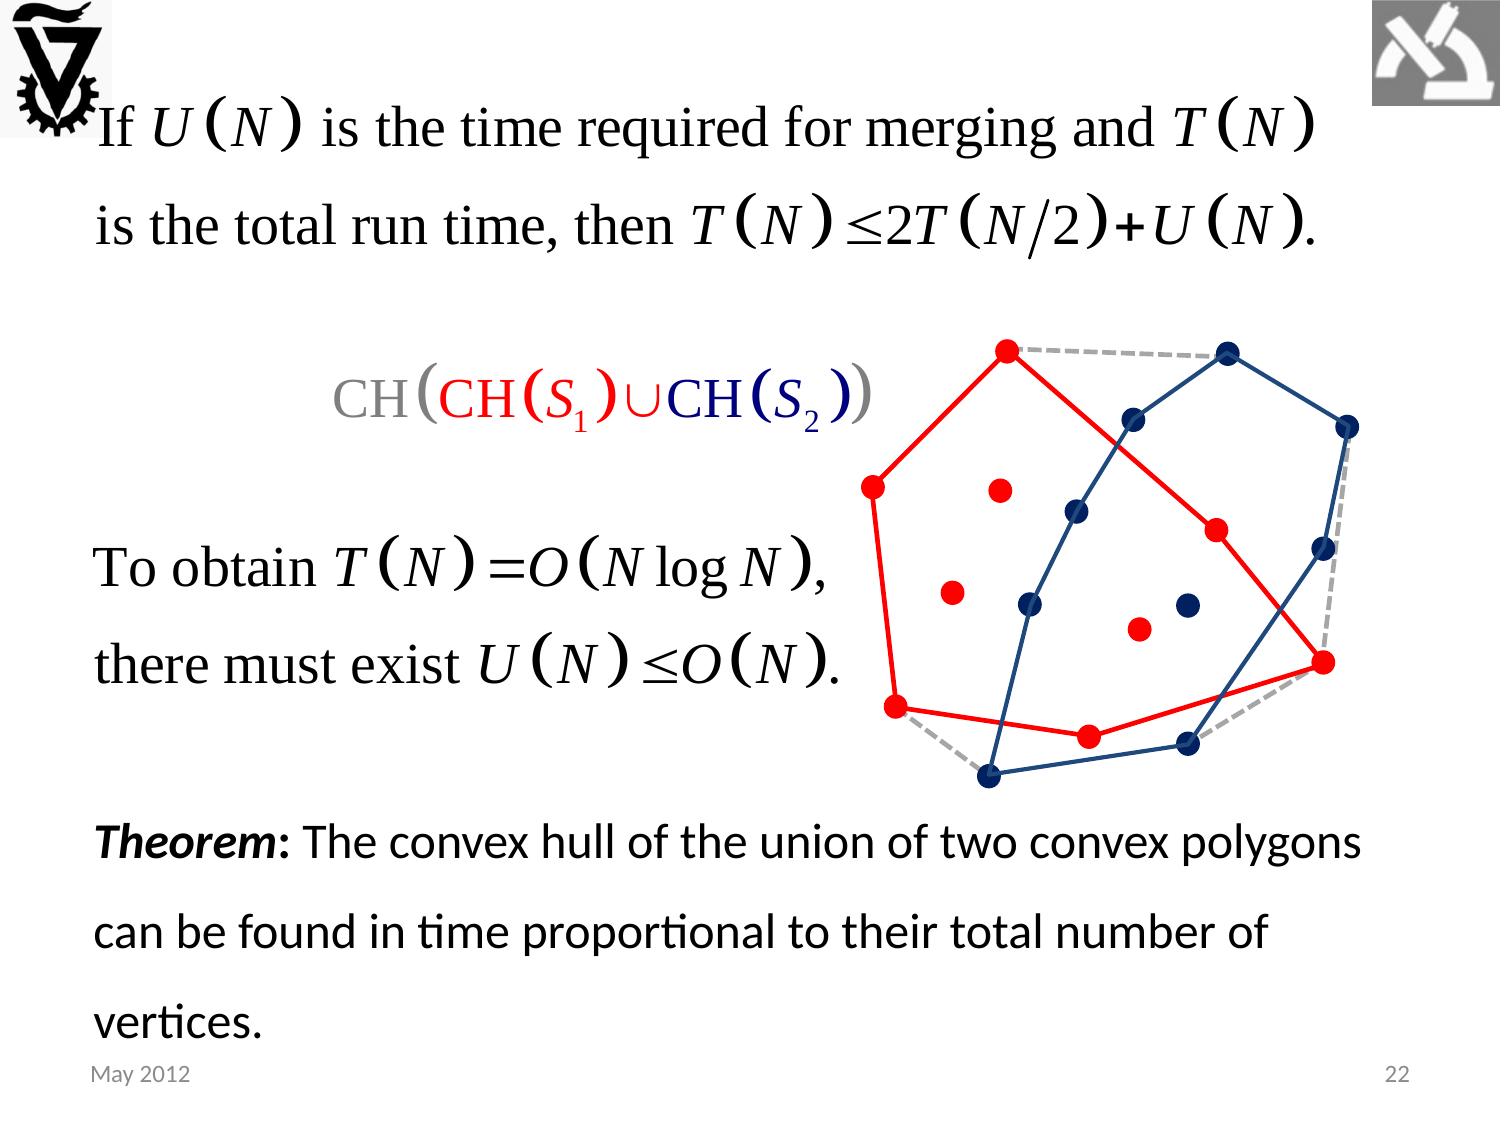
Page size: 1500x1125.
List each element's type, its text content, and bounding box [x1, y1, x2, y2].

picture [0, 0, 112, 138]
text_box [324, 338, 1360, 789]
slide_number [75, 1042, 425, 1103]
text_box Theorem: The convex hull of the union of two convex polygons can be found in time proportional to their total number of vertices. [78, 770, 1380, 1056]
slide_number 22 [1074, 1042, 1425, 1103]
picture [1372, 0, 1500, 106]
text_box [84, 523, 850, 718]
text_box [88, 84, 1324, 279]
